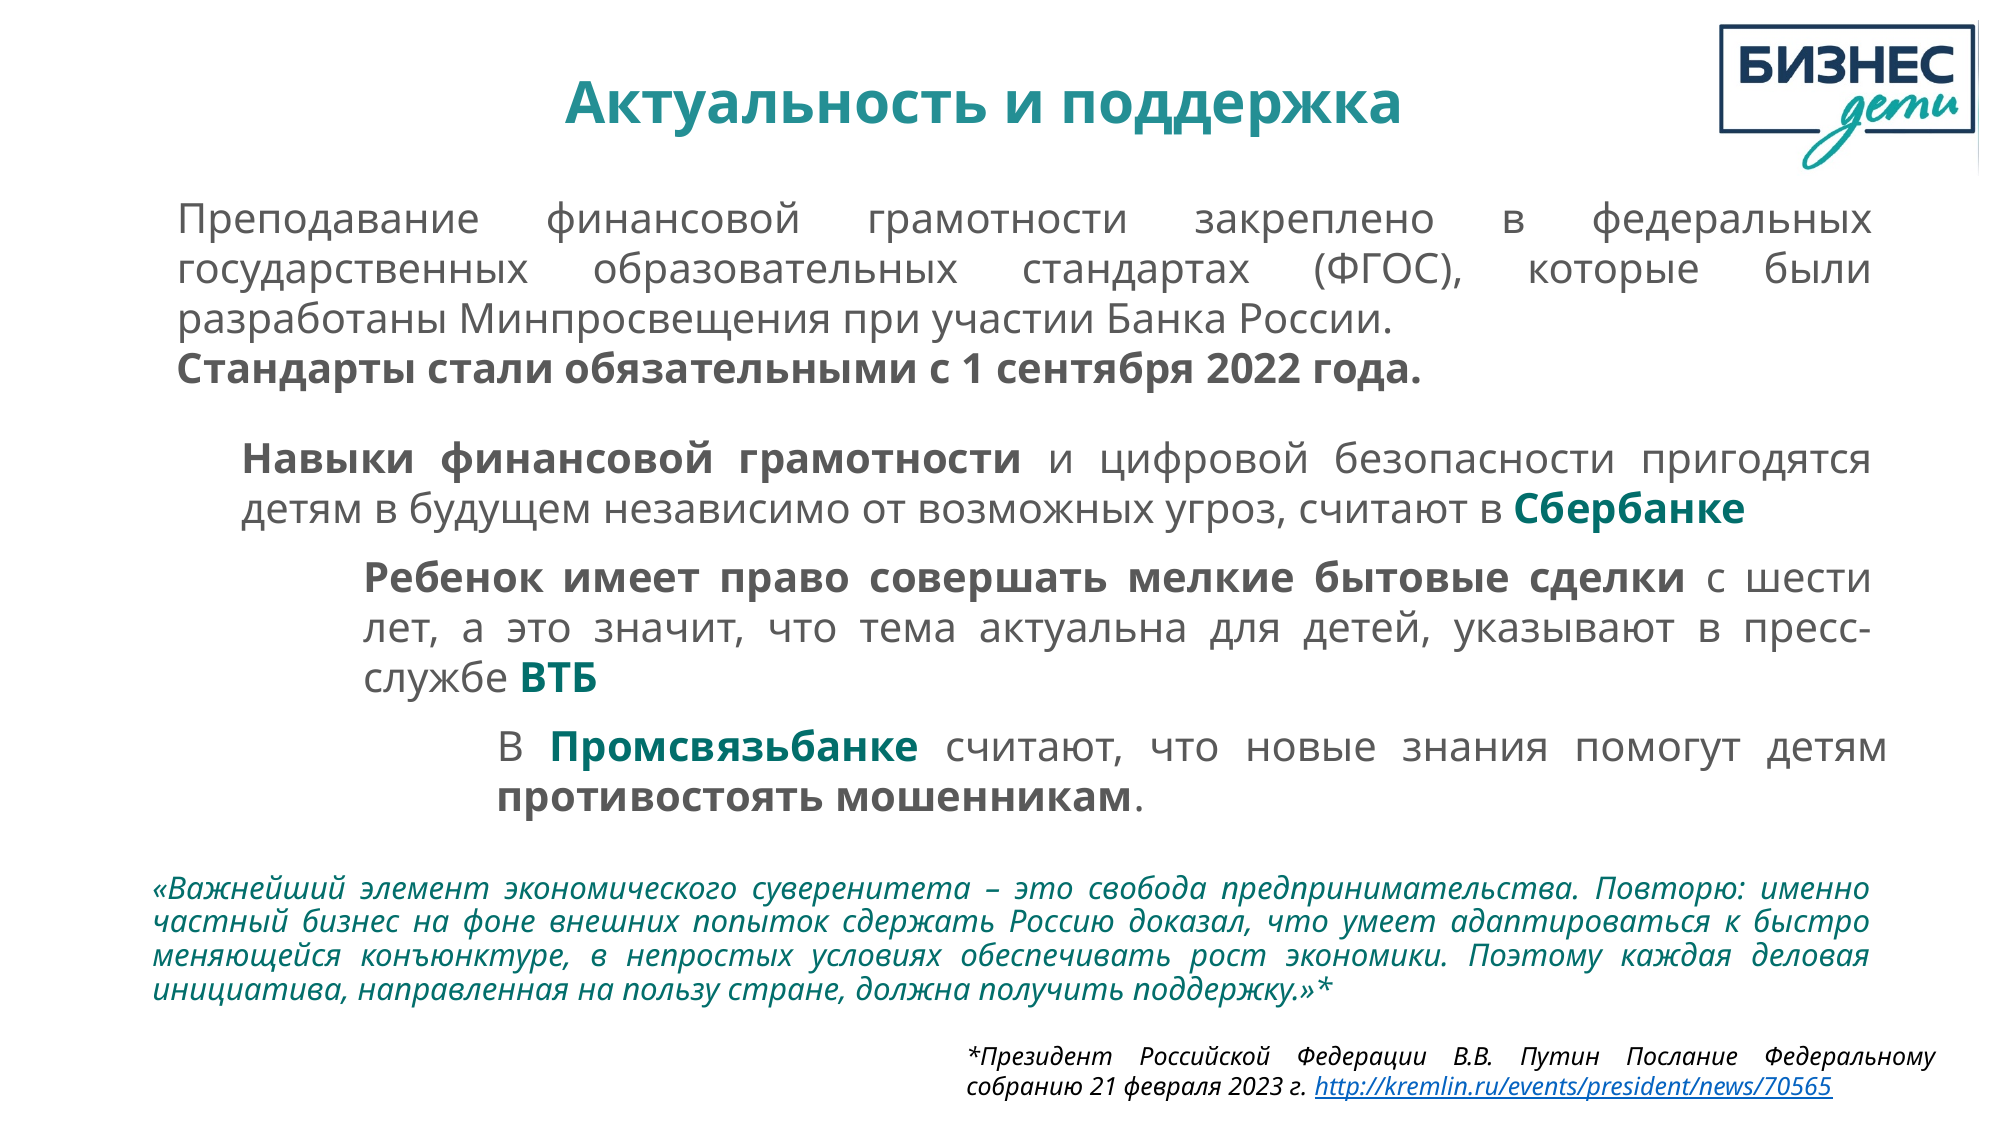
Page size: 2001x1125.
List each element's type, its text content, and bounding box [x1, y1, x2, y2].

text_box Навыки финансовой грамотности и цифровой безопасности пригодятся детям в будущем независимо от возможных угроз, считают в Сбербанке [226, 424, 1887, 539]
title Актуальность и поддержка [137, 59, 1719, 150]
text_box Ребенок имеет право совершать мелкие бытовые сделки с шести лет, а это значит, что тема актуальна для детей, указывают в пресс-службе ВТБ [348, 543, 1887, 708]
list «Важнейший элемент экономического суверенитета – это свобода предпринимательства. Повторю: именно частный бизнес на фоне внешних попыток сдержать Россию доказал, что умеет адаптироваться к быстро меняющейся конъюнктуре, в непростых условиях обеспечивать рост экономики. Поэтому каждая деловая инициатива, направленная на пользу стране, должна получить поддержку.»* [137, 864, 1888, 1017]
picture [1719, 20, 1979, 176]
text_box *Президент Российской Федерации В.В. Путин Послание Федеральному собранию 21 февраля 2023 г. http://kremlin.ru/events/president/news/70565 [951, 1032, 1952, 1112]
text_box В Промсвязьбанке считают, что новые знания помогут детям противостоять мошенникам. [482, 712, 1904, 828]
text_box Преподавание финансовой грамотности закреплено в федеральных государственных образовательных стандартах (ФГОС), которые были разработаны Минпросвещения при участии Банка России. Стандарты стали обязательными с 1 сентября 2022 года. [162, 184, 1887, 400]
